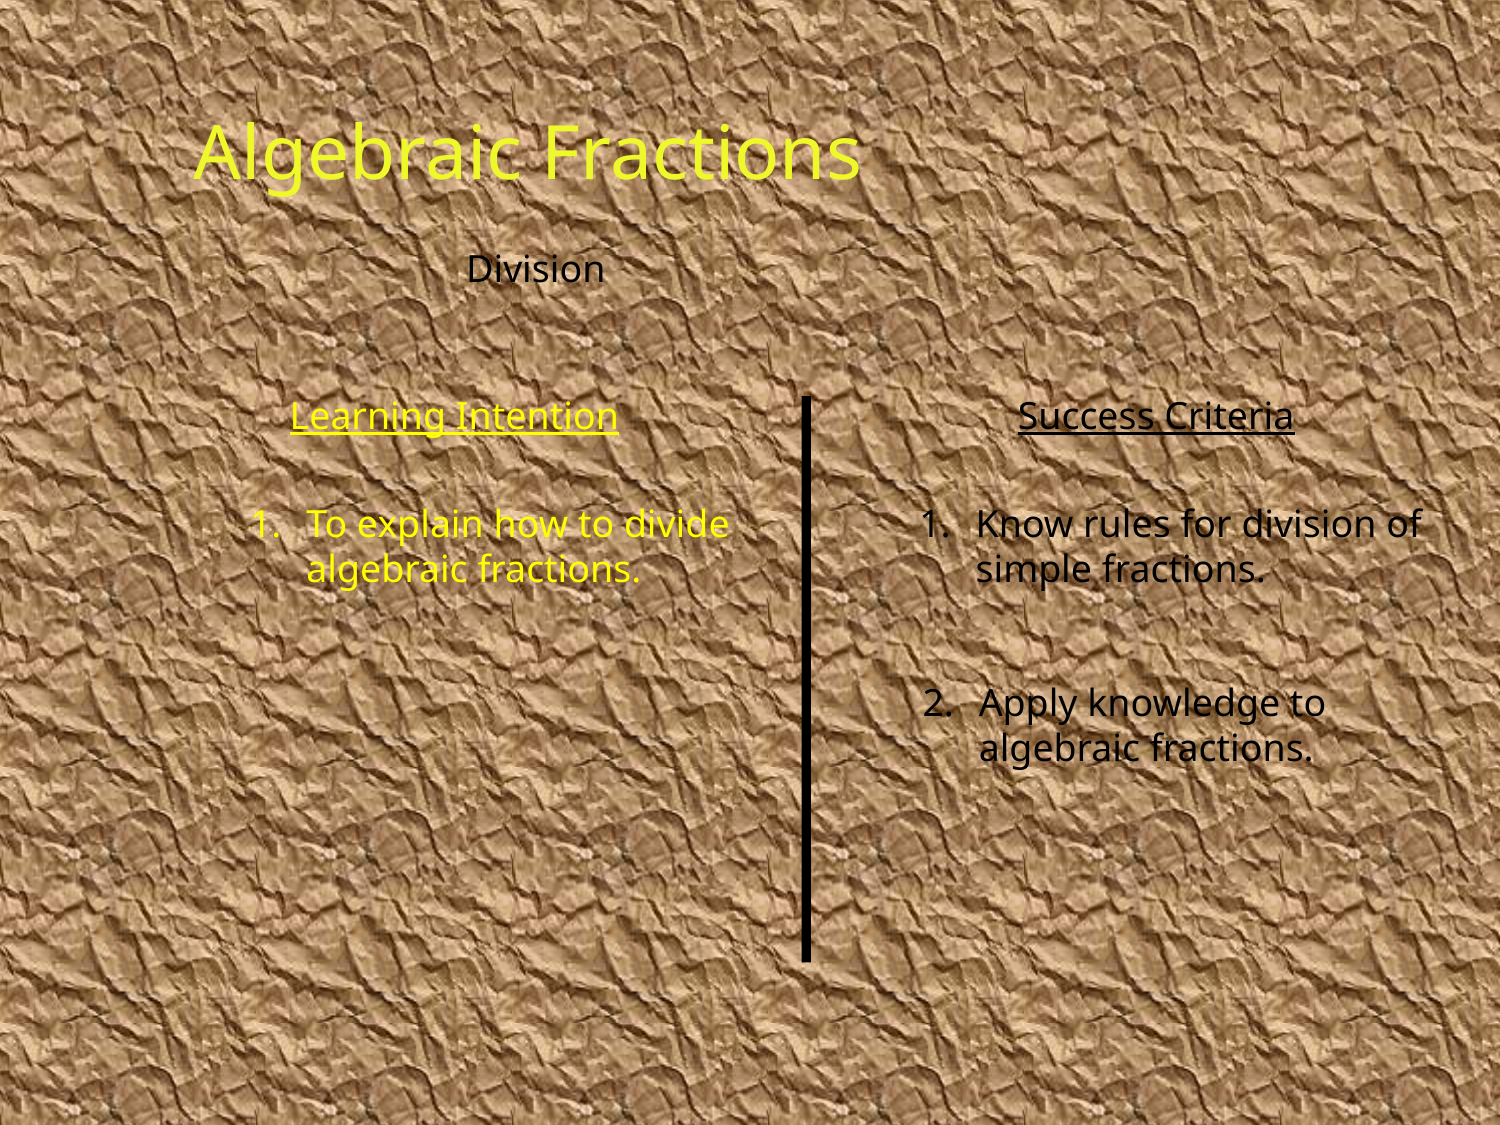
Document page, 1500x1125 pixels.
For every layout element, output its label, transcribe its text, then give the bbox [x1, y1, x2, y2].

text_box 2. Apply knowledge to algebraic fractions. [832, 672, 1500, 777]
text_box Know rules for division of simple fractions. [829, 492, 1500, 598]
text_box Algebraic Fractions [179, 32, 1417, 268]
text_box Learning Intention [274, 384, 635, 445]
picture [0, 0, 1500, 1125]
text_box Success Criteria [1003, 384, 1310, 445]
text_box To explain how to divide algebraic fractions. [160, 492, 798, 598]
text_box Division [451, 268, 1161, 303]
